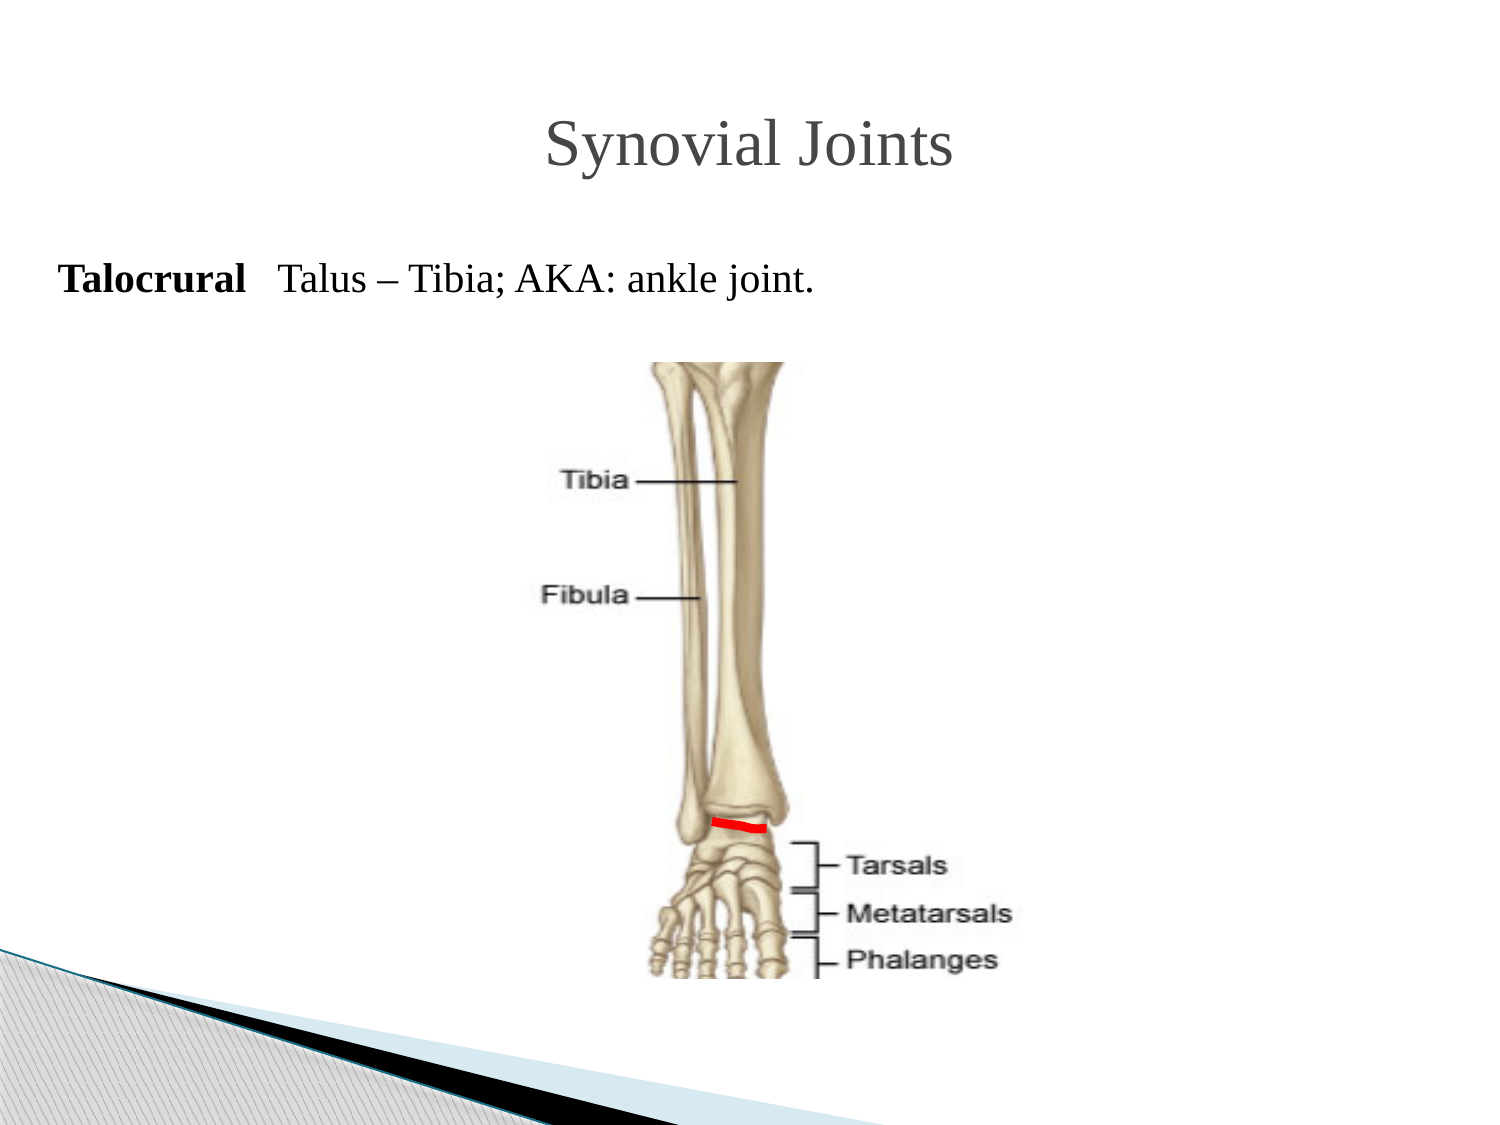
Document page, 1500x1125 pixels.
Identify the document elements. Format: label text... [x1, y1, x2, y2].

title Synovial Joints [75, 45, 1425, 233]
list Talocrural Talus – Tibia; AKA: ankle joint. [24, 243, 1450, 986]
picture [390, 362, 1129, 979]
